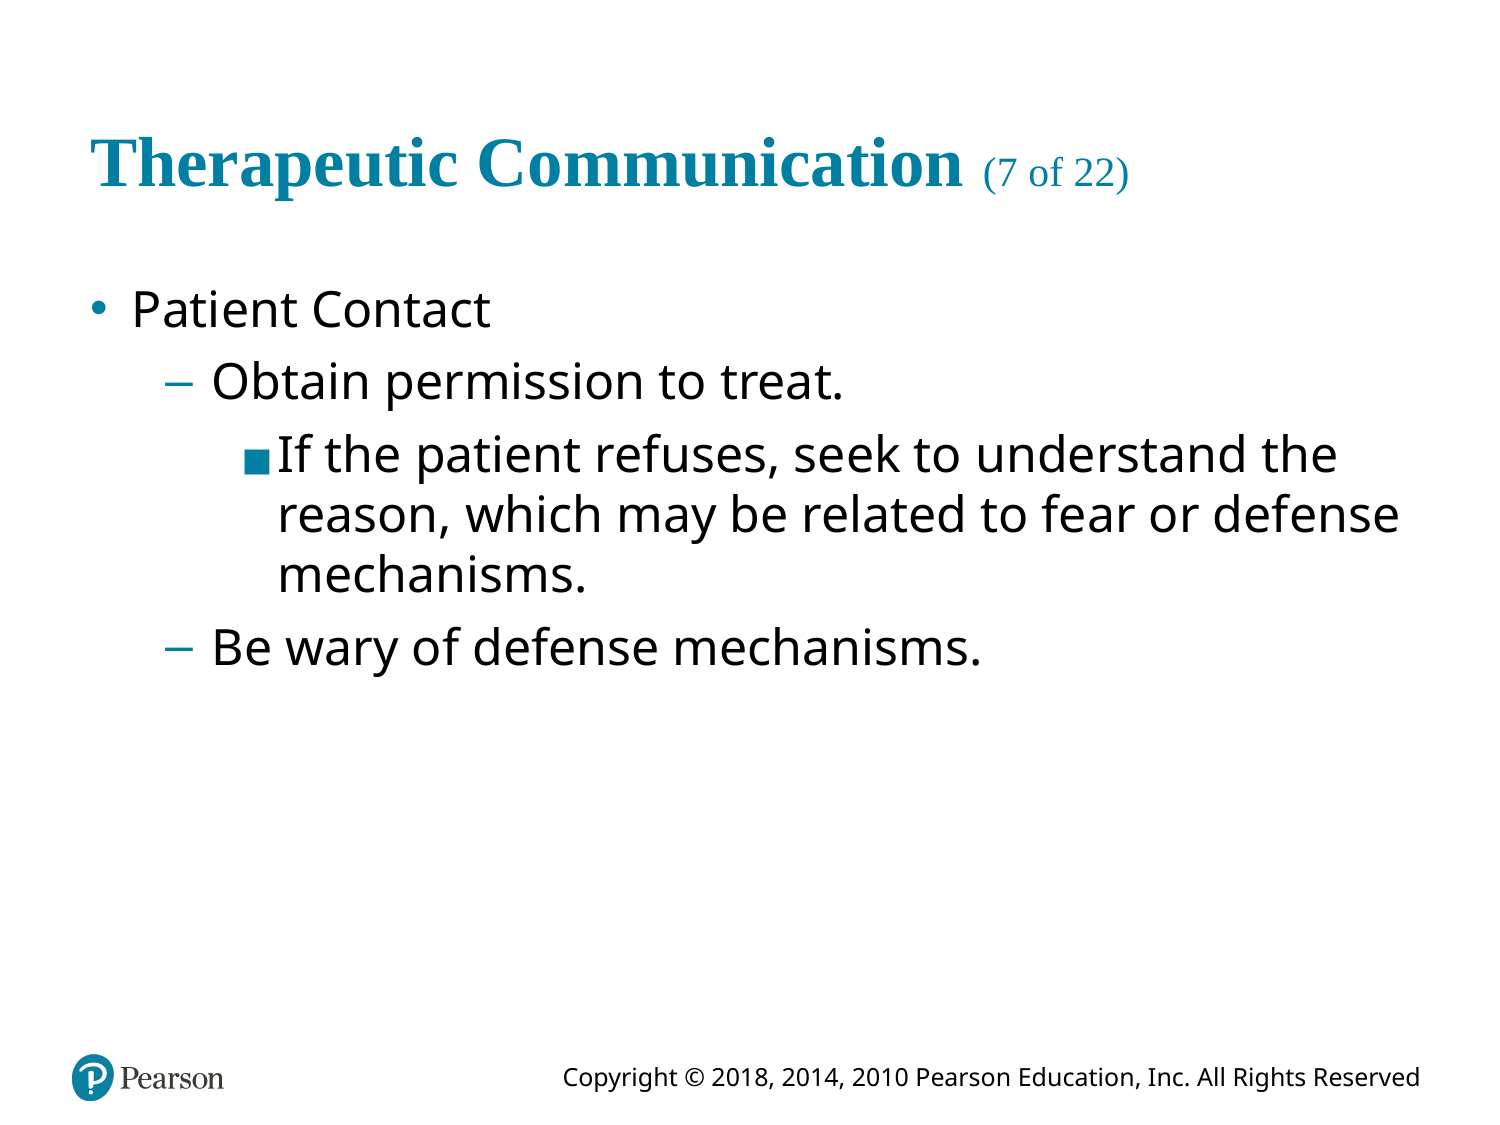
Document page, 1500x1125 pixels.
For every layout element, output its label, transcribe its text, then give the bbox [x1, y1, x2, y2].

picture [72, 1087, 83, 1101]
list Patient Contact Obtain permission to treat. If the patient refuses, seek to understand the reason, which may be related to fear or defense mechanisms. Be wary of defense mechanisms. [75, 262, 1425, 695]
picture [98, 1054, 224, 1101]
title Therapeutic Communication (7 of 22) [75, 35, 1425, 216]
picture [72, 1054, 88, 1070]
picture [80, 1063, 106, 1088]
